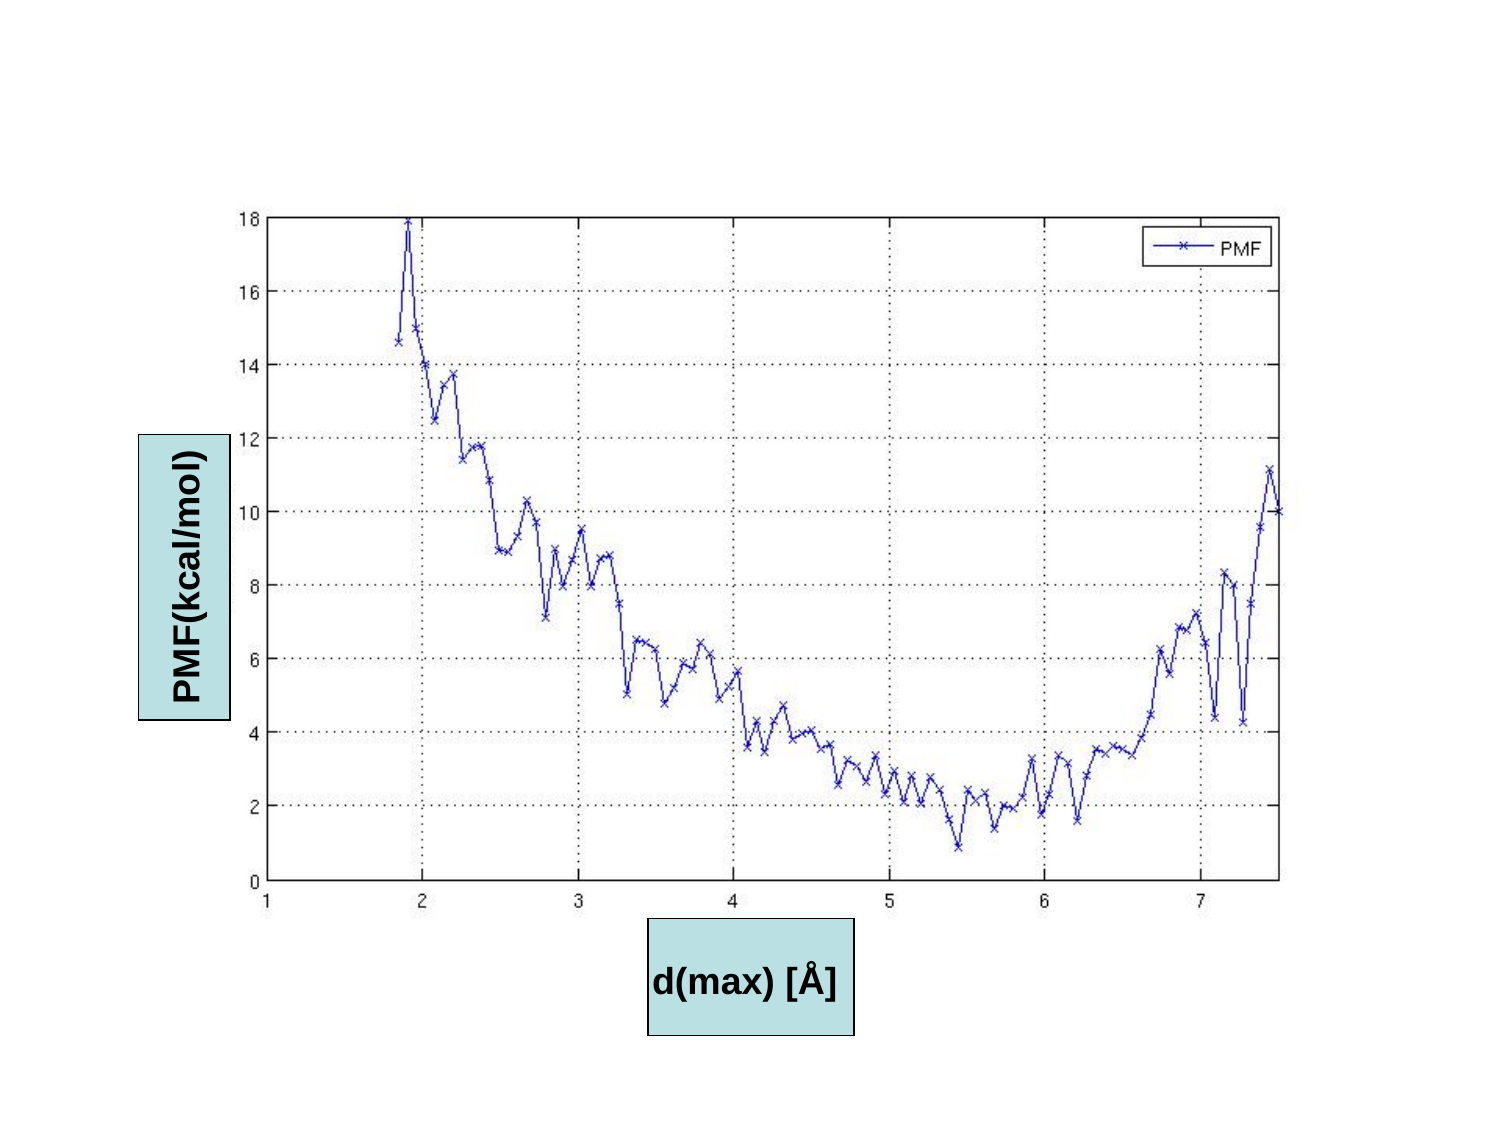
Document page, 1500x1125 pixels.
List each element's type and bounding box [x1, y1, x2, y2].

text_box [636, 918, 855, 1036]
picture [98, 155, 1402, 969]
